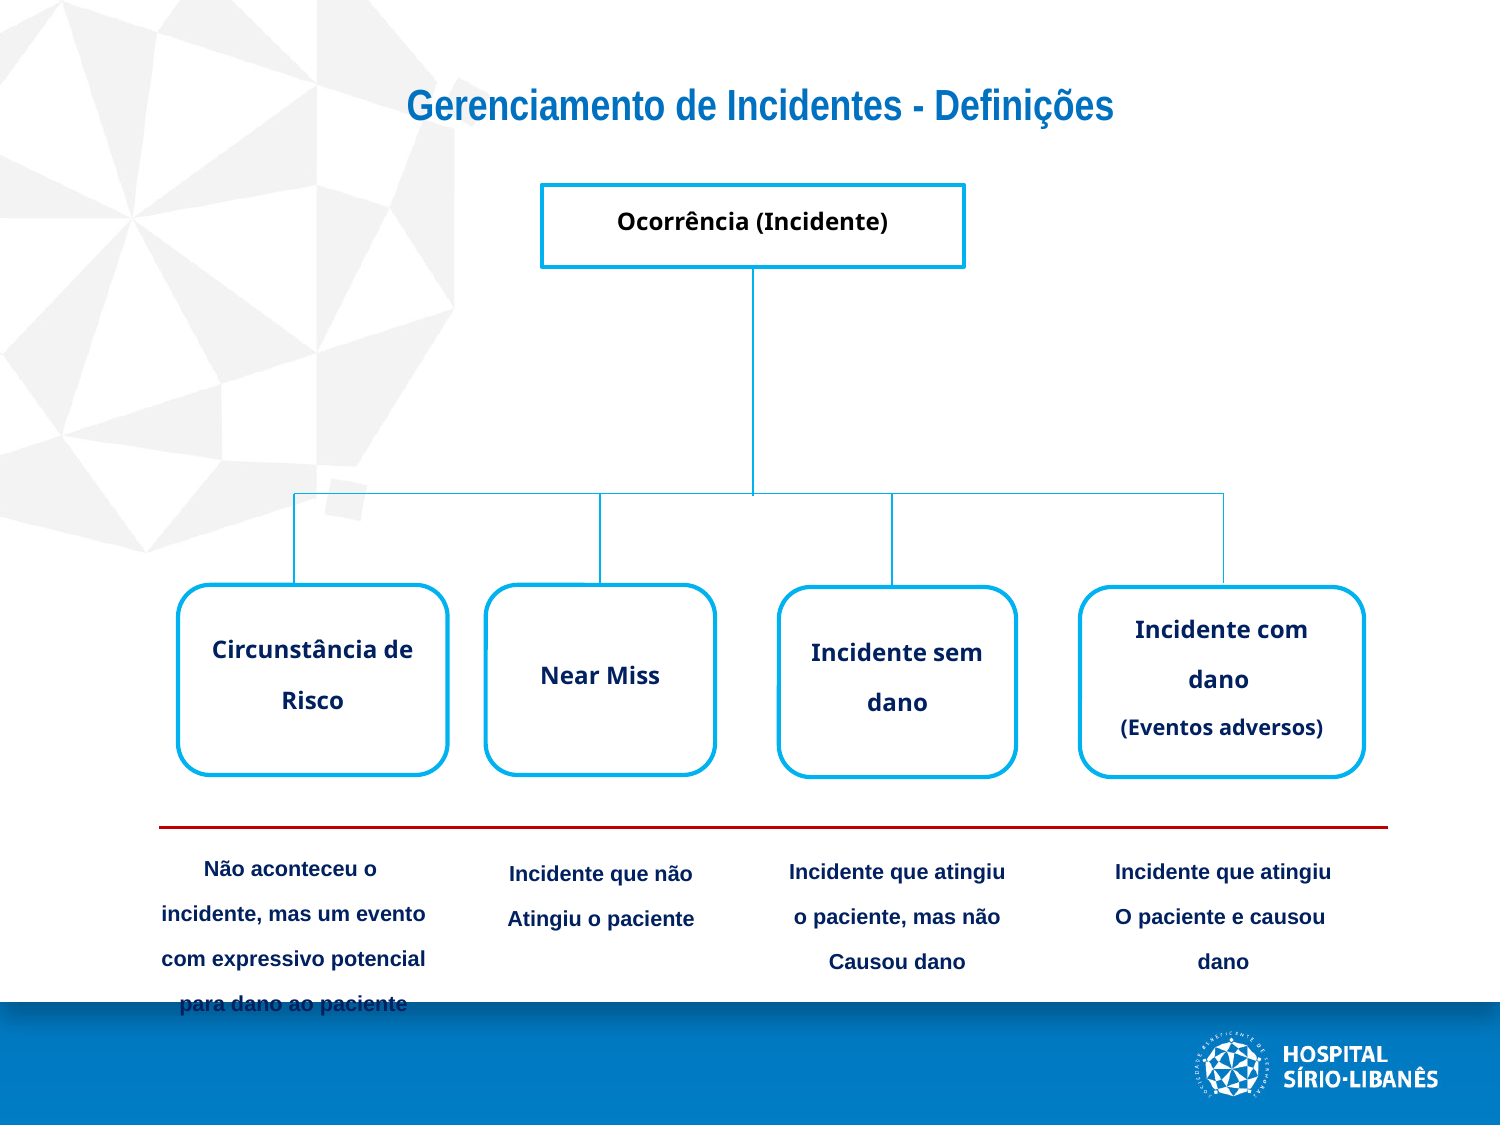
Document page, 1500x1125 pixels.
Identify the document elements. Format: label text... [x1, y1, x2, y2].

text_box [123, 184, 1388, 979]
picture [0, 0, 1500, 1125]
text_box Gerenciamento de Incidentes - Definições [41, 60, 1481, 167]
